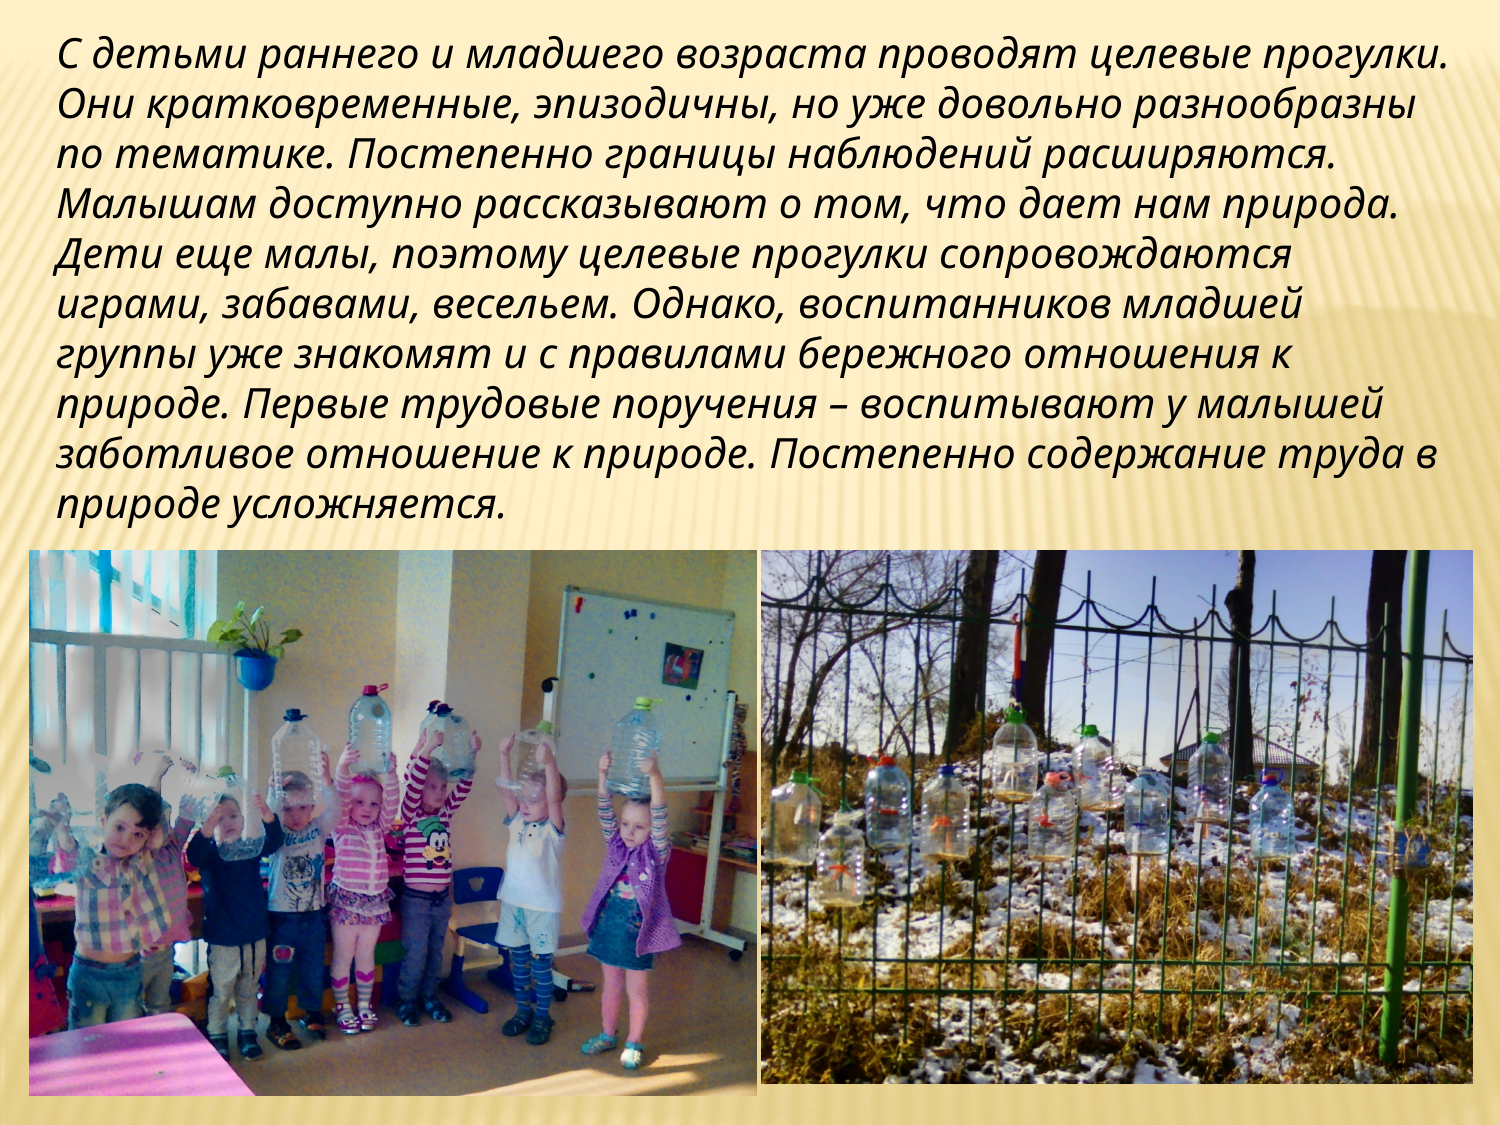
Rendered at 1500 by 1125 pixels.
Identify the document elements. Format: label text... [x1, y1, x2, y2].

picture [29, 550, 757, 1096]
picture [761, 550, 1474, 1085]
text_box С детьми раннего и младшего возраста проводят целевые прогулки. Они кратковременные, эпизодичны, но уже довольно разнообразны по тематике. Постепенно границы наблюдений расширяются. Малышам доступно рассказывают о том, что дает нам природа. Дети еще малы, поэтому целевые прогулки сопровождаются играми, забавами, весельем. Однако, воспитанников младшей группы уже знакомят и с правилами бережного отношения к природе. Первые трудовые поручения – воспитывают у малышей заботливое отношение к природе. Постепенно содержание труда в природе усложняется. [41, 19, 1471, 534]
